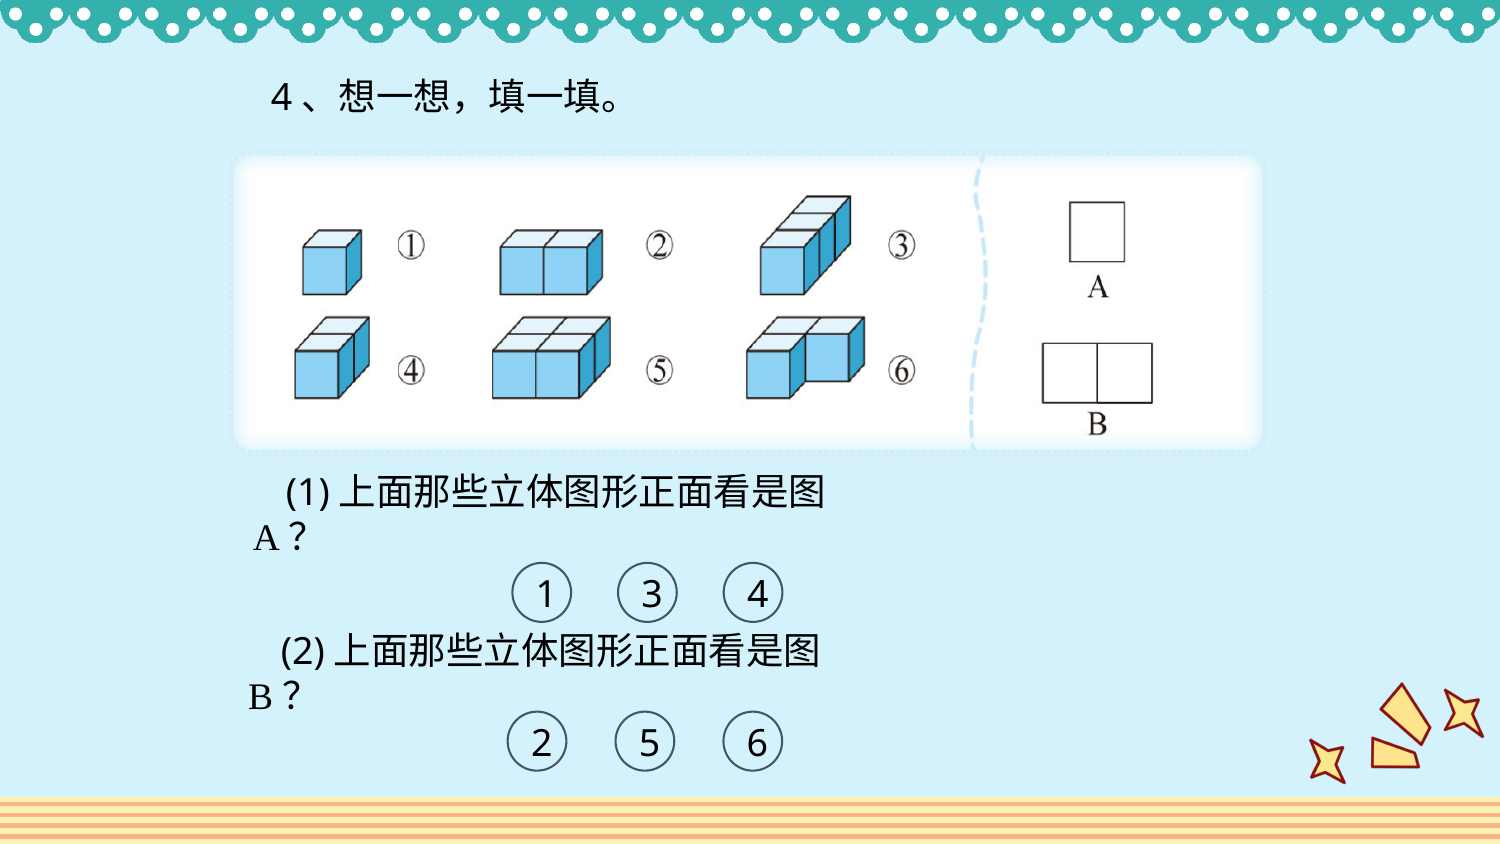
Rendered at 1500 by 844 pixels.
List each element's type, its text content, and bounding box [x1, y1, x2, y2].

picture [219, 141, 1276, 464]
picture [1292, 642, 1499, 836]
text_box 3 [616, 561, 678, 623]
text_box 5 [614, 710, 676, 772]
text_box 6 [722, 710, 784, 772]
text_box (1)上面那些立体图形正面看是图A？ [241, 484, 888, 541]
text_box 4 [722, 561, 784, 623]
text_box 2 [506, 710, 568, 772]
text_box (2)上面那些立体图形正面看是图B？ [236, 644, 881, 701]
text_box 4、想一想，填一填。 [226, 67, 618, 124]
text_box 1 [511, 561, 573, 623]
picture [0, 0, 1500, 43]
